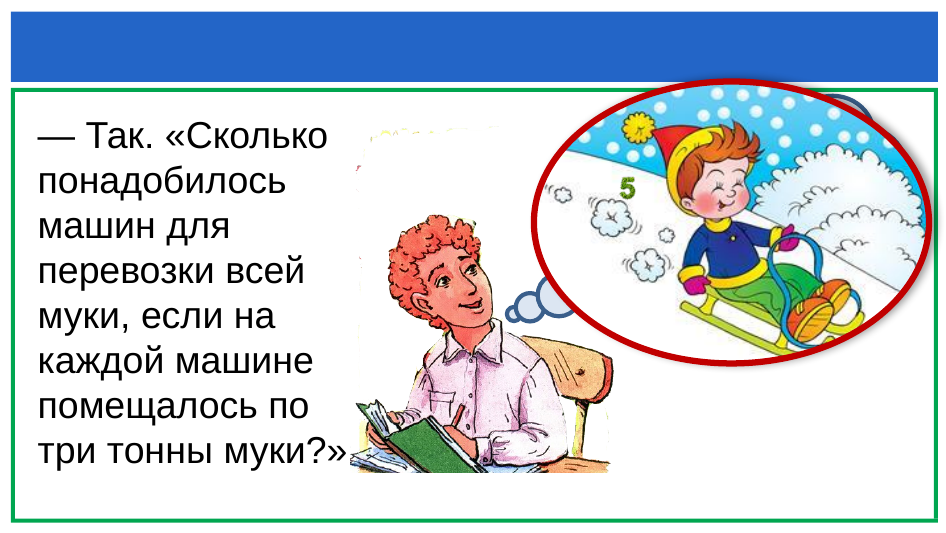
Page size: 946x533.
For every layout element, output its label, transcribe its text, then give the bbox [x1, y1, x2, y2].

picture [350, 81, 930, 473]
text_box — Так. «Сколько понадобилось машин для перевозки всей муки, если на каждой машине помещалось по три тонны муки?» [22, 103, 393, 479]
